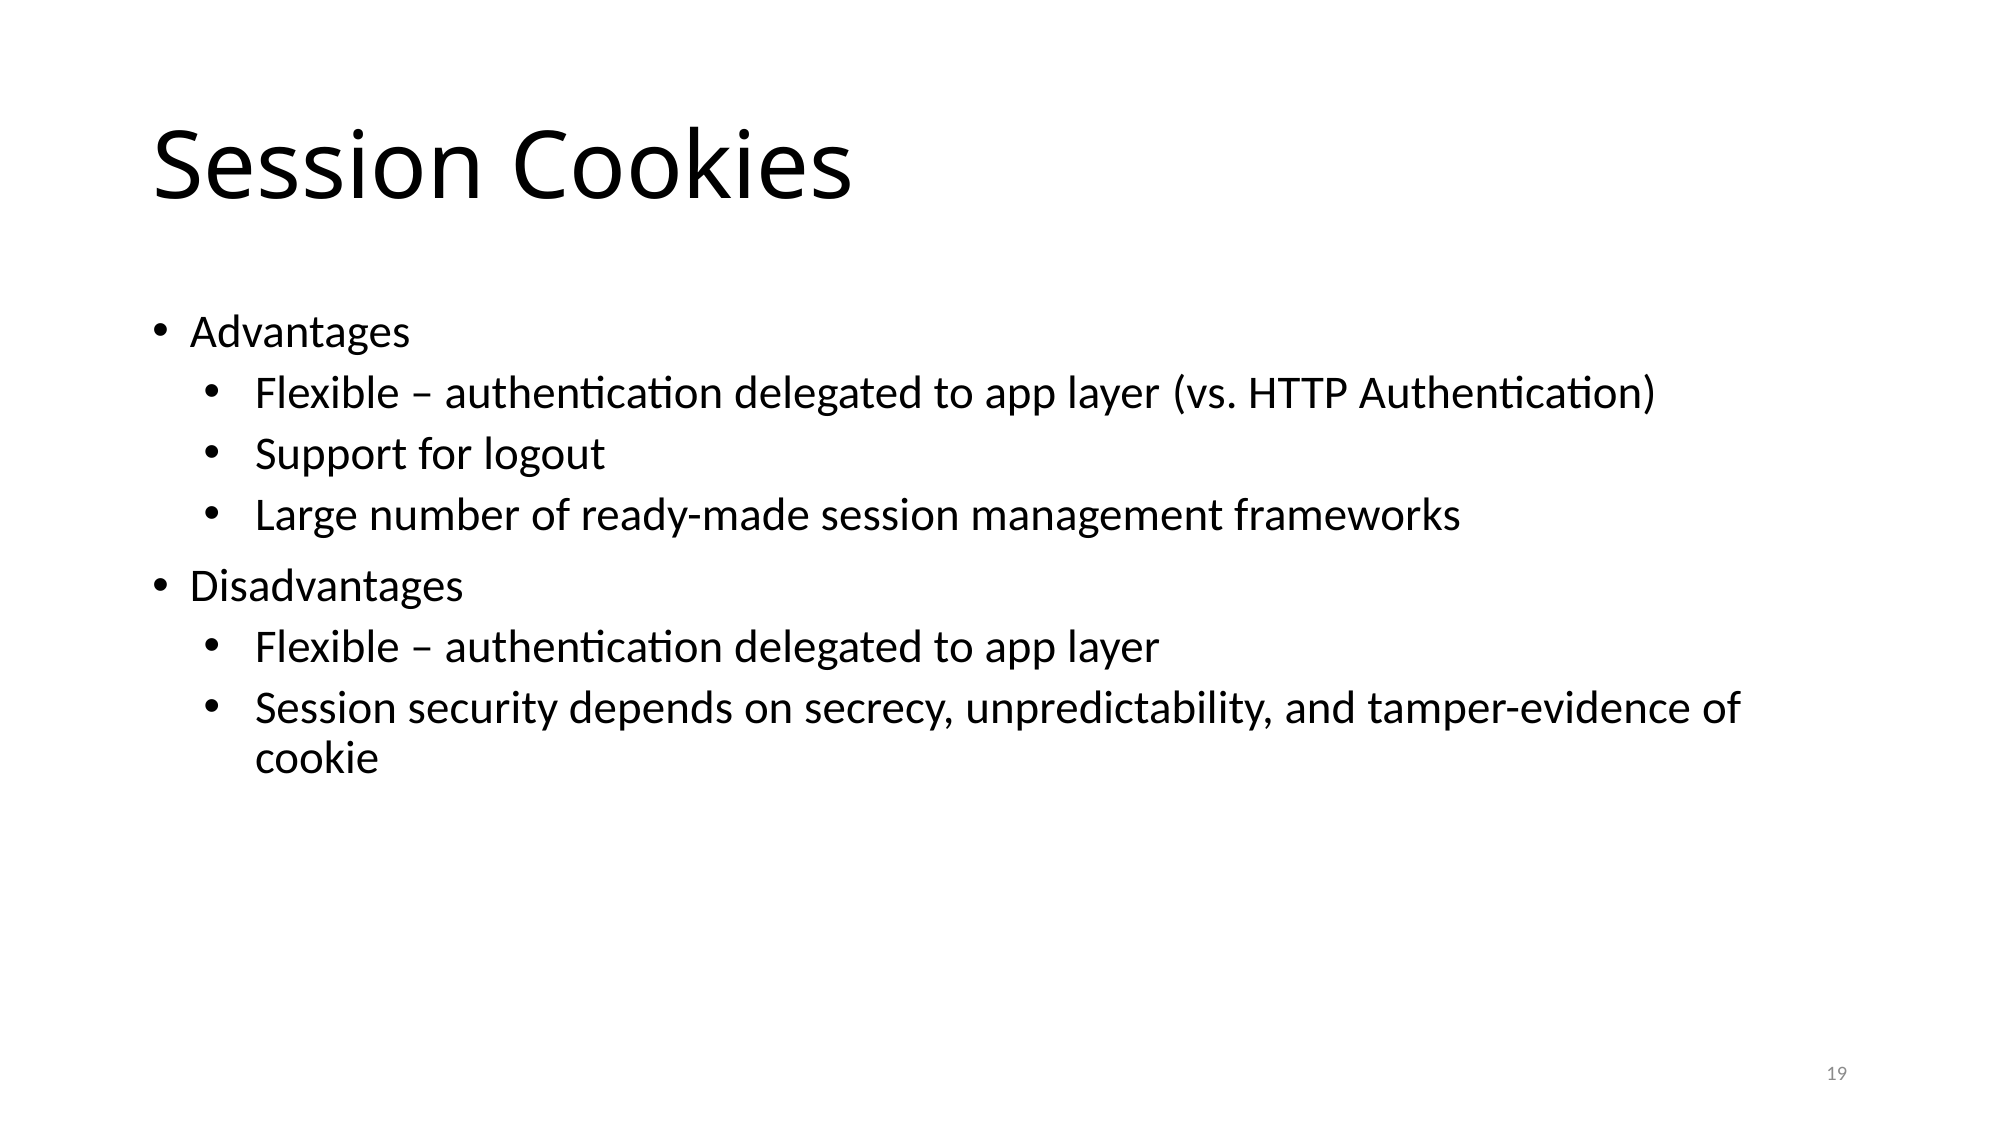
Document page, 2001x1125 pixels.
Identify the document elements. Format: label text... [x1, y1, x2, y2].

slide_number 19 [1412, 1042, 1863, 1103]
title Session Cookies [137, 59, 1863, 278]
list Advantages Flexible – authentication delegated to app layer (vs. HTTP Authentication) Support for logout Large number of ready-made session management frameworks Disadvantages Flexible – authentication delegated to app layer Session security depends on secrecy, unpredictability, and tamper-evidence of cookie [137, 299, 1863, 1014]
